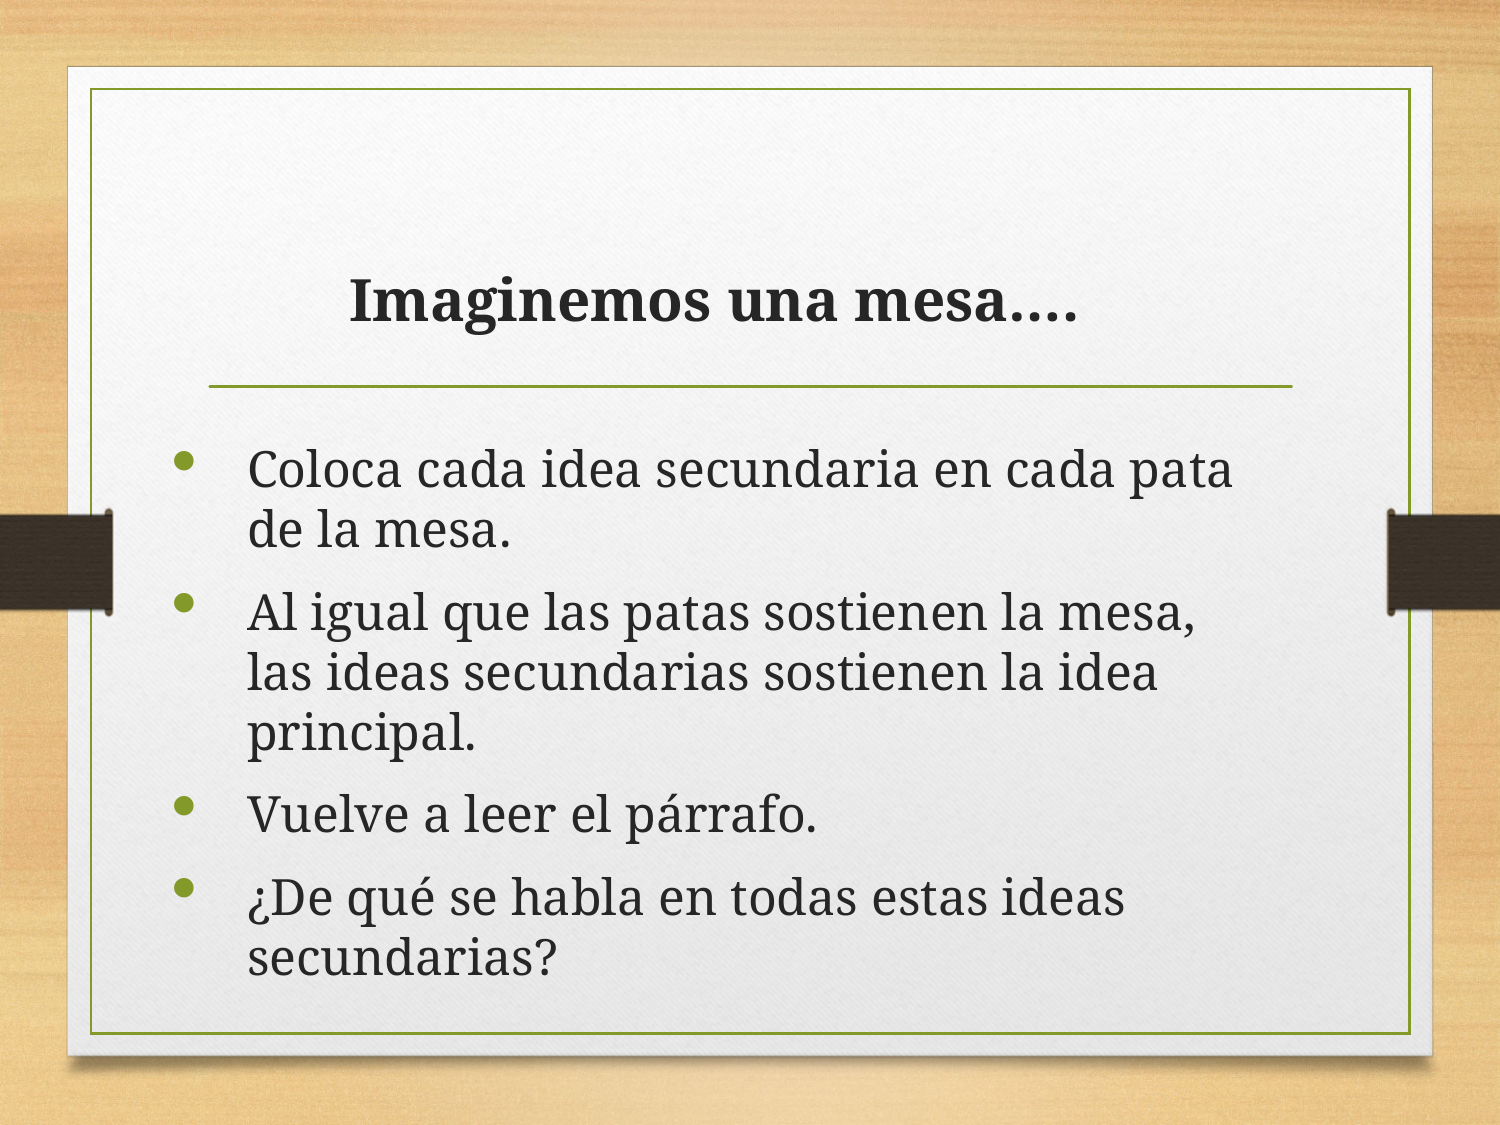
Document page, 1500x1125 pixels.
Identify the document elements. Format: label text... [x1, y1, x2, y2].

picture [0, 0, 1500, 1125]
list Imaginemos una mesa…. Coloca cada idea secundaria en cada pata de la mesa. Al igual que las patas sostienen la mesa, las ideas secundarias sostienen la idea principal. Vuelve a leer el párrafo. ¿De qué se habla en todas estas ideas secundarias? [159, 255, 1270, 953]
